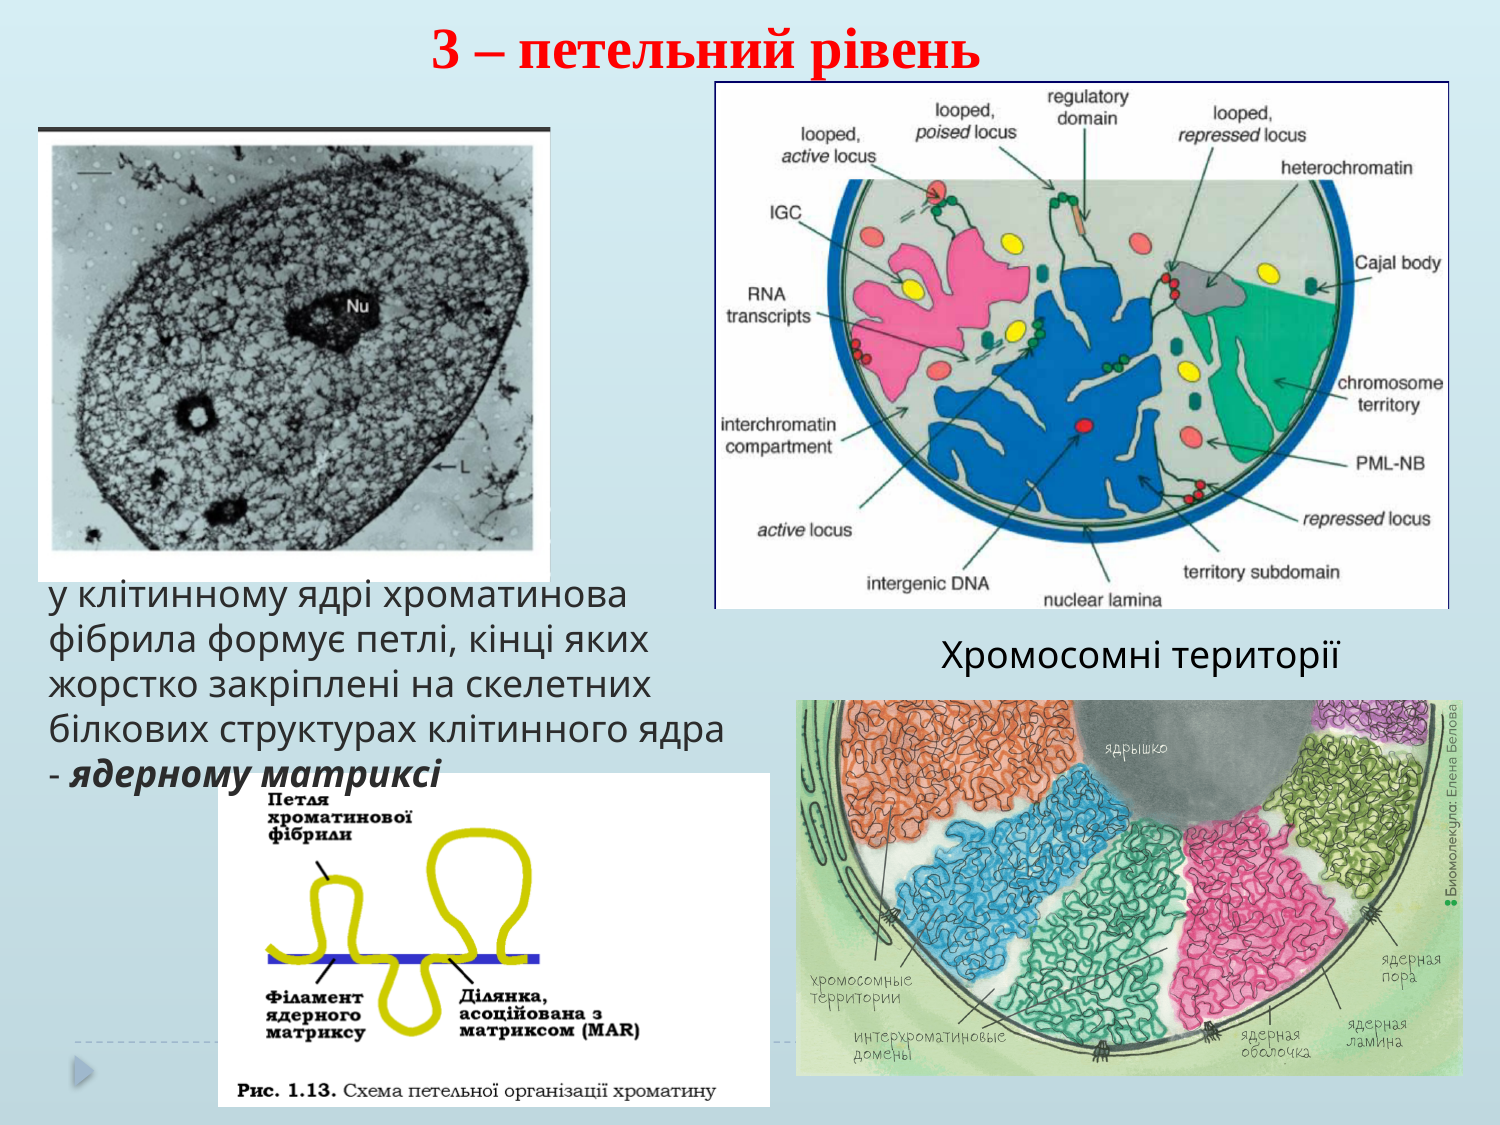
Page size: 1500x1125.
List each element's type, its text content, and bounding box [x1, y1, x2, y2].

text_box Хромосомні території [926, 623, 1356, 684]
picture [218, 773, 771, 1107]
picture [795, 700, 1463, 1076]
picture [33, 127, 551, 582]
text_box 3 – петельний рівень [416, 3, 996, 88]
picture [714, 81, 1450, 609]
text_box у клітинному ядрі хроматинова фібрила формує петлі, кінці яких жорстко закріплені на скелетних білкових структурах клітинного ядра - ядерному матриксі [33, 562, 797, 803]
